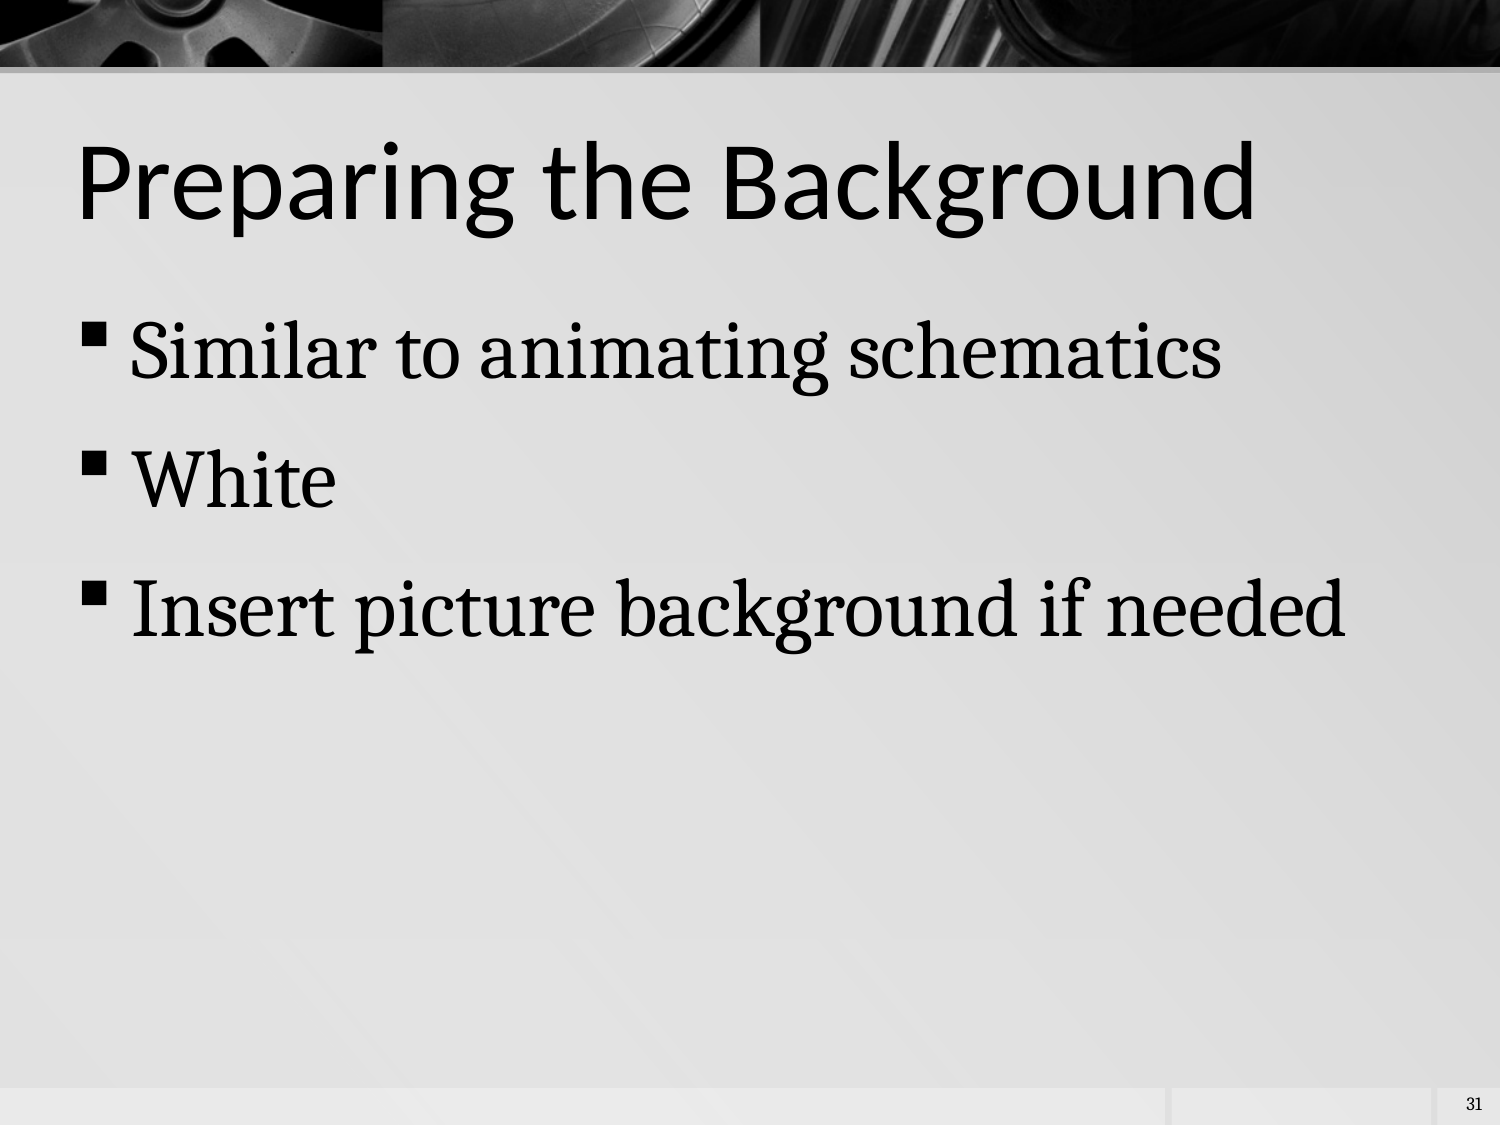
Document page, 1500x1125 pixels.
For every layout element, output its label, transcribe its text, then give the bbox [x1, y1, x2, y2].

title Preparing the Background [75, 99, 1425, 250]
list Similar to animating schematics White Insert picture background if needed [75, 287, 1425, 968]
picture [0, 0, 1500, 67]
slide_number 31 [1434, 1084, 1497, 1122]
